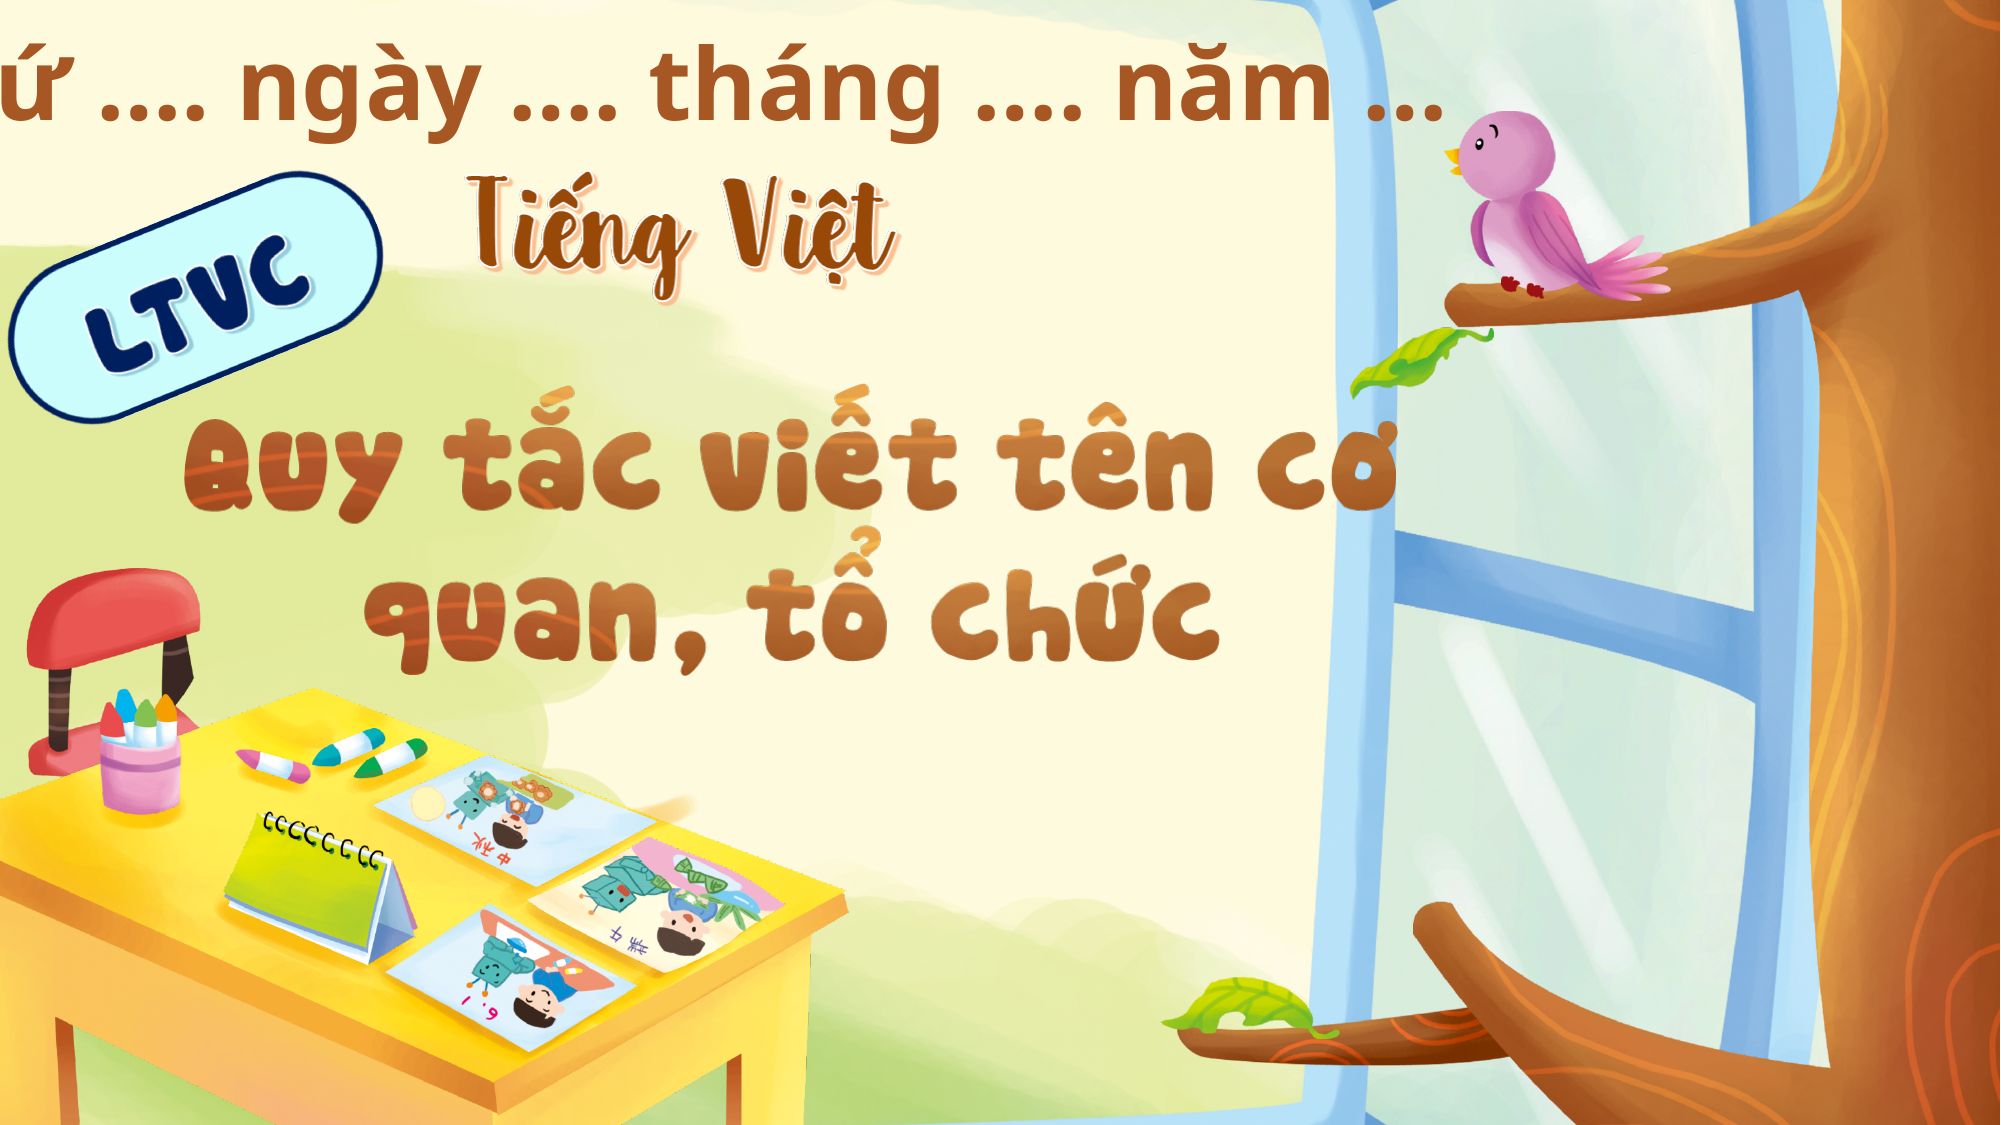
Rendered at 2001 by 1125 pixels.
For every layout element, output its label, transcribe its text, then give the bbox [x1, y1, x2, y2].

picture [0, 0, 2000, 1125]
text_box Thứ …. ngày …. tháng …. năm … [0, 12, 1465, 148]
